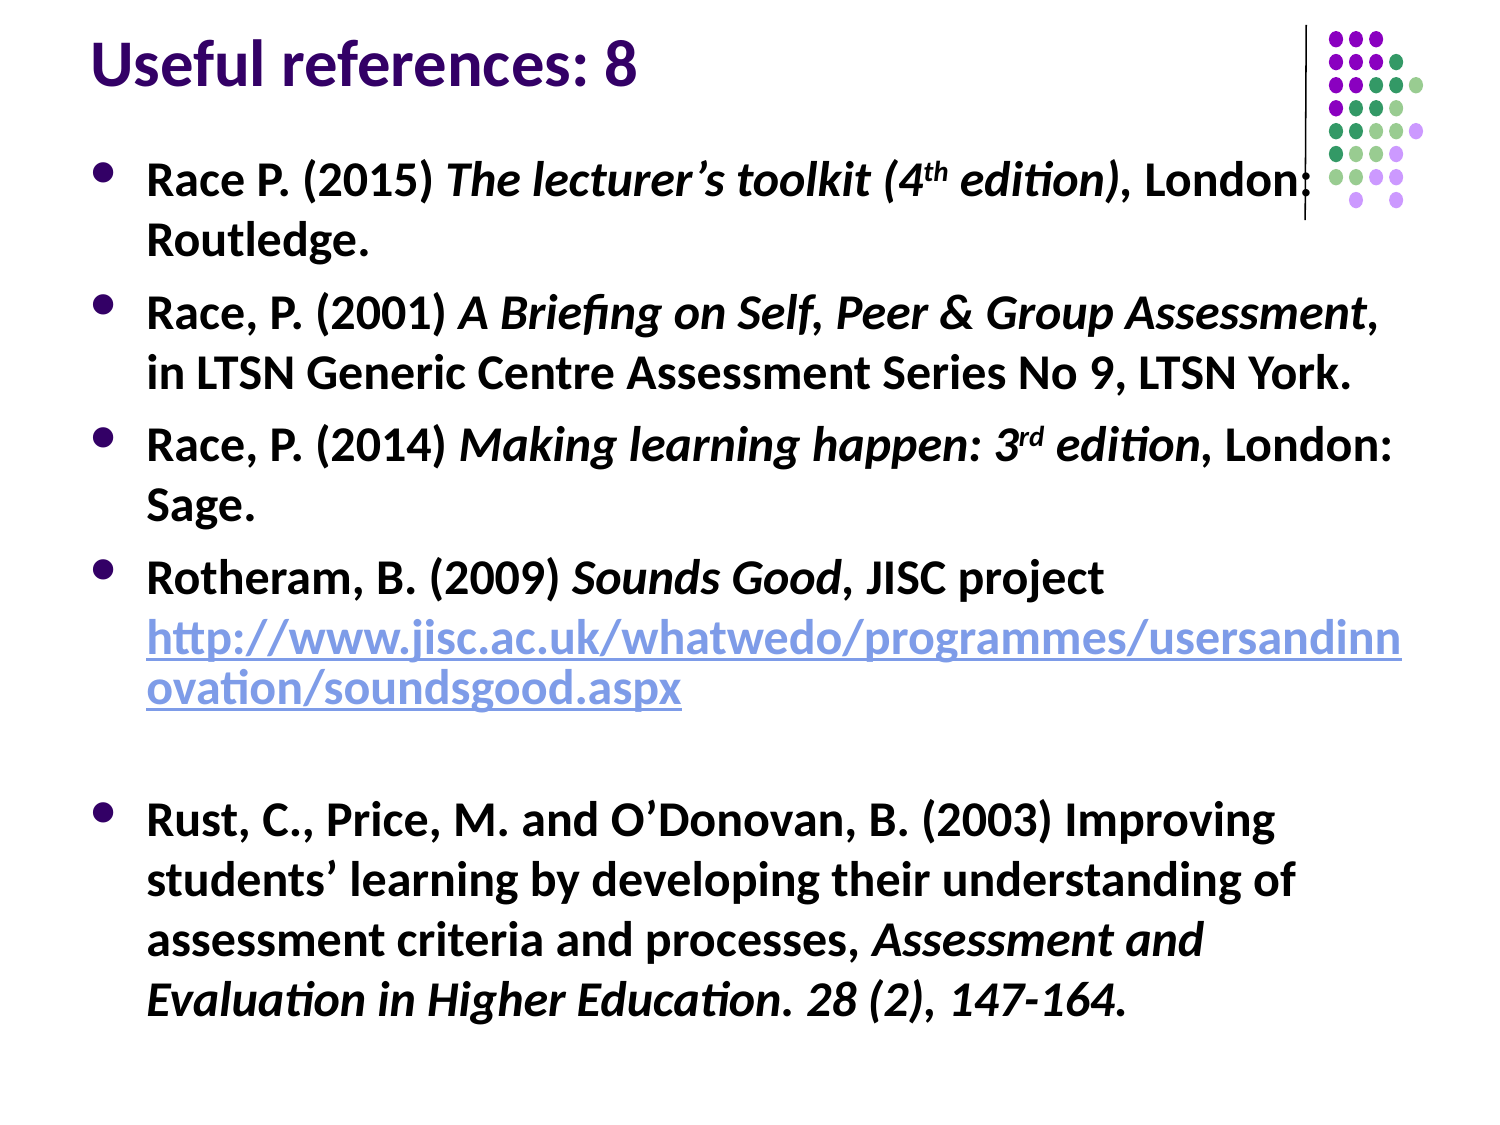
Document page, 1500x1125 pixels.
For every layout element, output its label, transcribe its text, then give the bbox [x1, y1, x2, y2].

title Useful references: 8 [74, 19, 1313, 108]
list Race P. (2015) The lecturer’s toolkit (4th edition), London: Routledge. Race, P. (2001) A Briefing on Self, Peer & Group Assessment, in LTSN Generic Centre Assessment Series No 9, LTSN York. Race, P. (2014) Making learning happen: 3rd edition, London: Sage. Rotheram, B. (2009) Sounds Good, JISC project http://www.jisc.ac.uk/whatwedo/programmes/usersandinnovation/soundsgood.aspx Rust, C., Price, M. and O’Donovan, B. (2003) Improving students’ learning by developing their understanding of assessment criteria and processes, Assessment and Evaluation in Higher Education. 28 (2), 147-164. [74, 138, 1426, 926]
